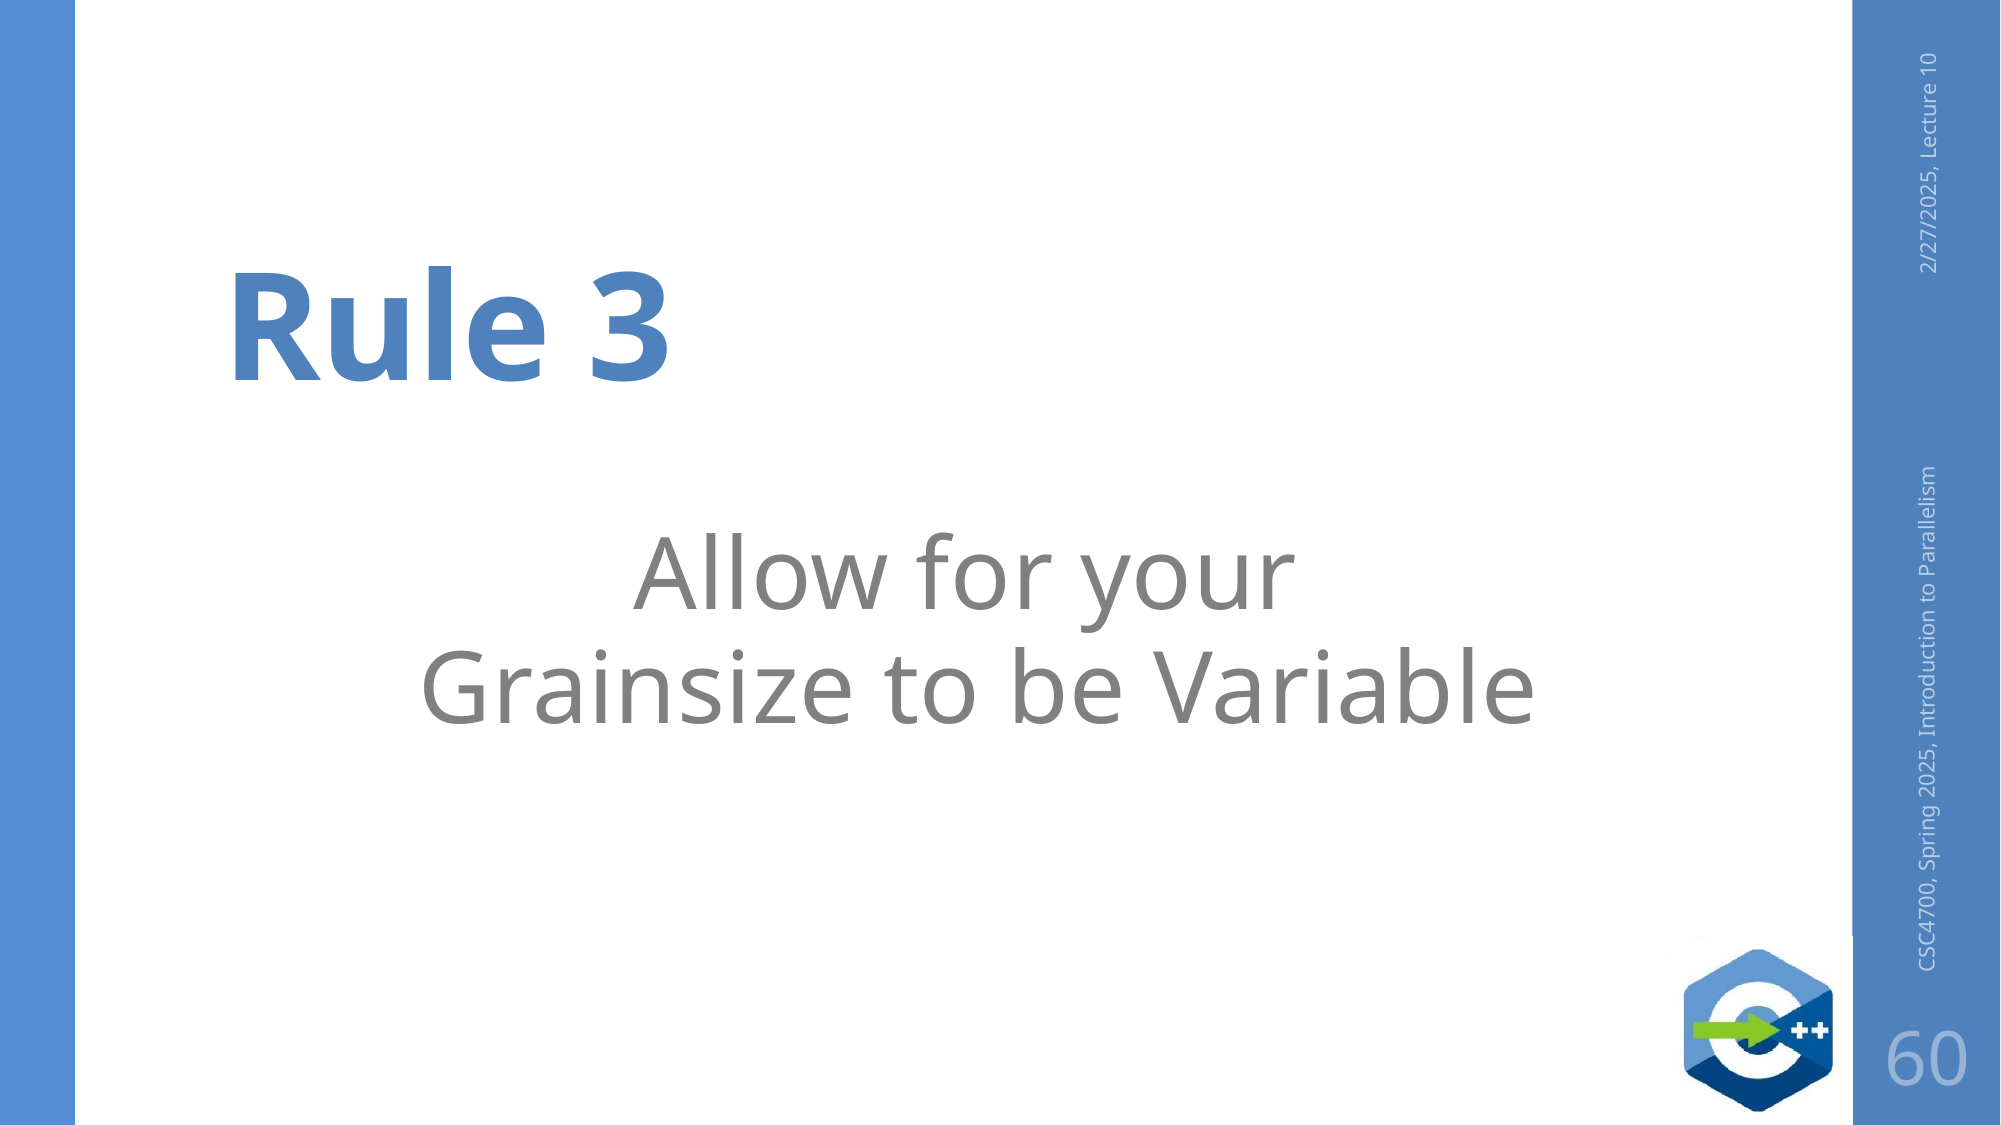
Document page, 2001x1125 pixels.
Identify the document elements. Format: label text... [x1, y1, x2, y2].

slide_number 60 [1852, 1012, 2000, 1110]
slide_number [1897, 37, 1958, 351]
footer CSC4700, Spring 2025, Introduction to Parallelism [1897, 400, 1958, 988]
picture [1663, 936, 1853, 1125]
title Rule 3 [206, 124, 1752, 419]
list Allow for your Grainsize to be Variable [206, 493, 1752, 772]
